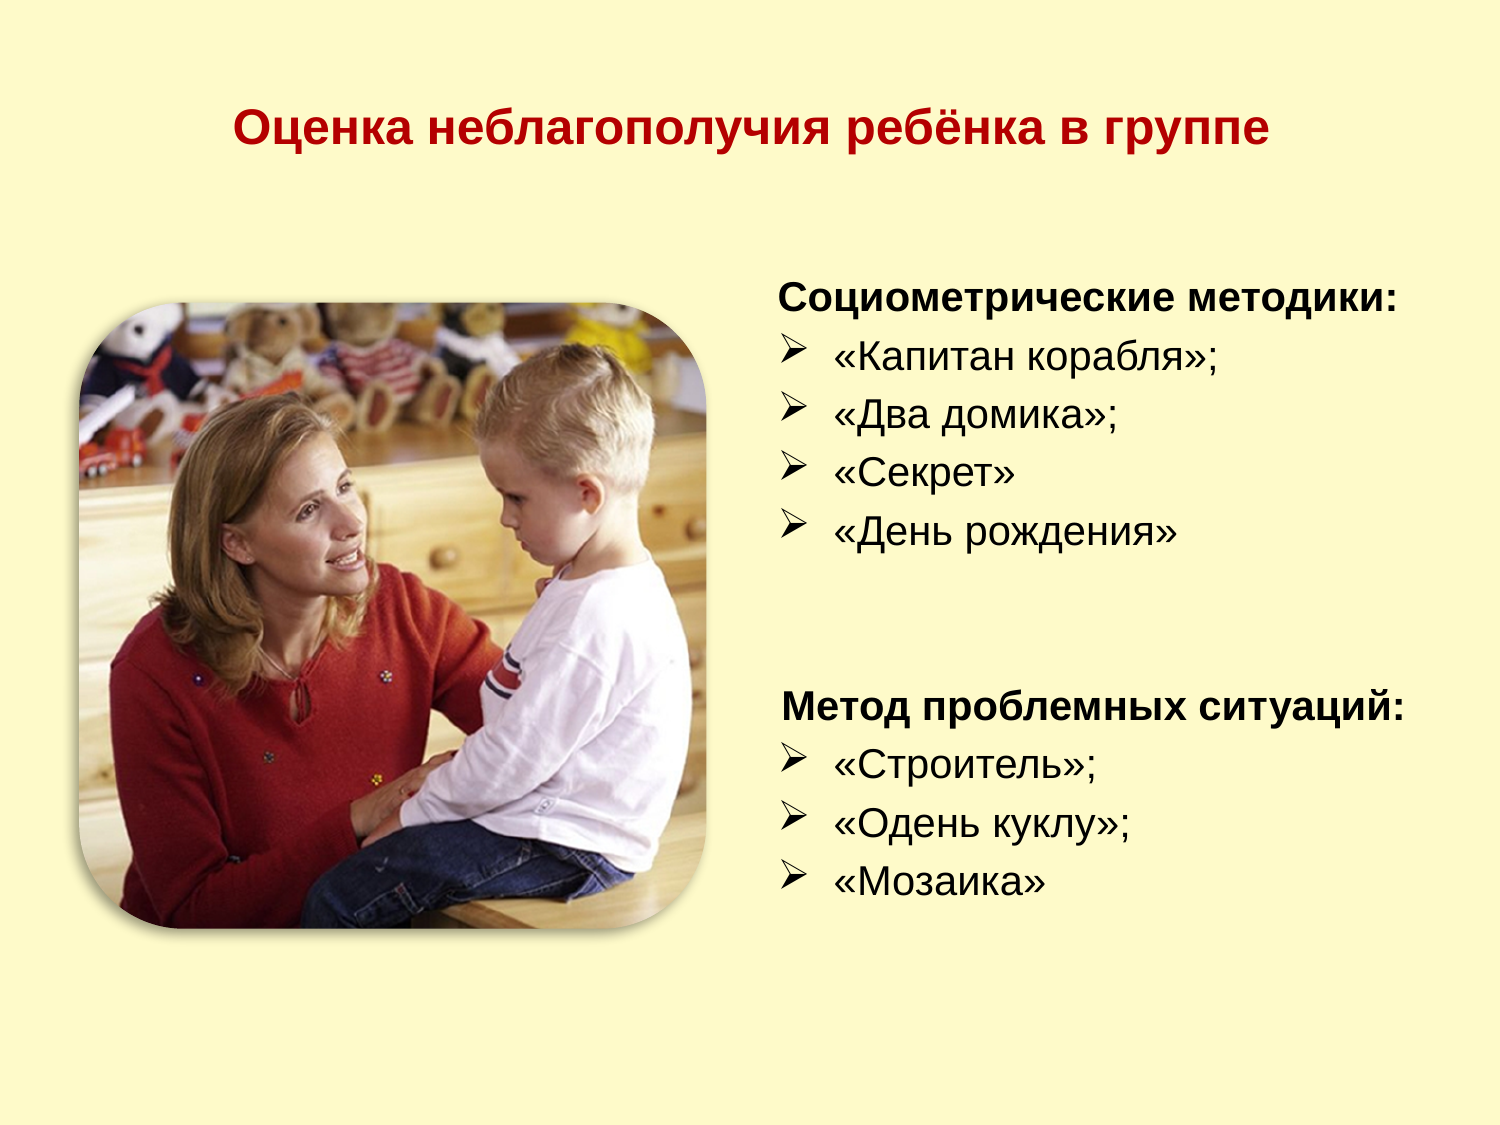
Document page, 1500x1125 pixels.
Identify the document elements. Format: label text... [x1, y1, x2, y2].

title Оценка неблагополучия ребёнка в группе [76, 30, 1427, 219]
picture [78, 302, 707, 929]
list Социометрические методики: «Капитан корабля»; «Два домика»; «Секрет» «День рождения» Метод проблемных ситуаций: «Строитель»; «Одень куклу»; «Мозаика» [762, 262, 1425, 1005]
